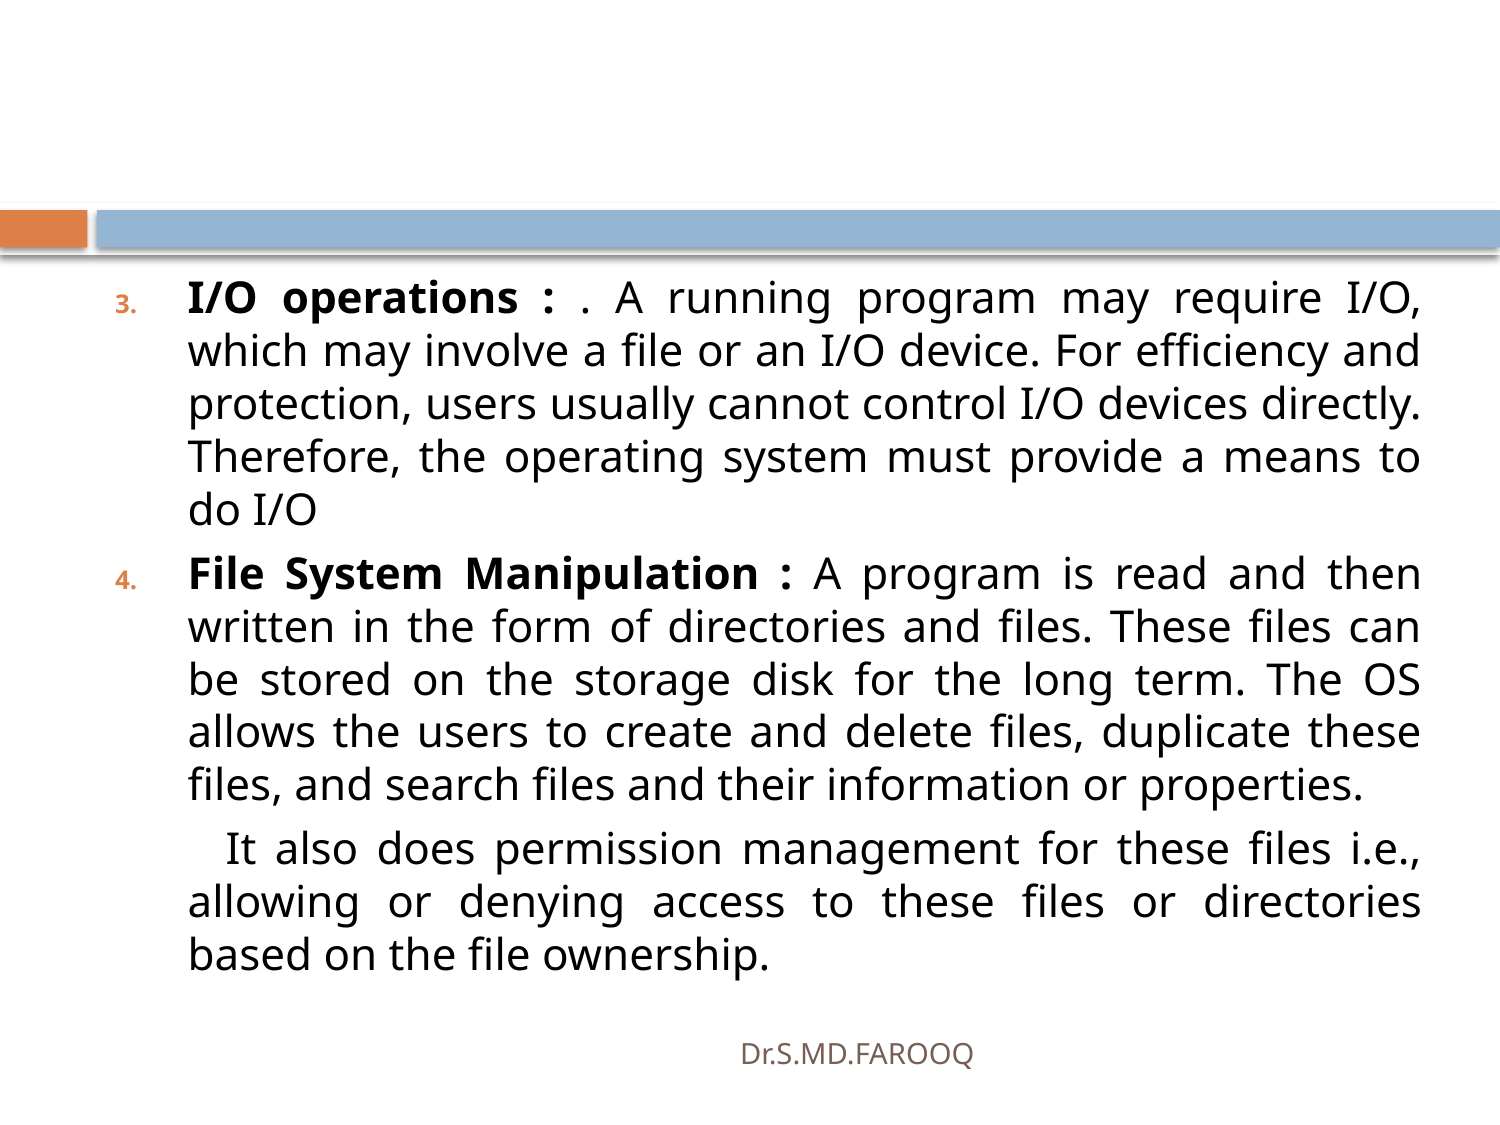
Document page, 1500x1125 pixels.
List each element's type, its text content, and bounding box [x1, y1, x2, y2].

list I/O operations : . A running program may require I/O, which may involve a file or an I/O device. For efficiency and protection, users usually cannot control I/O devices directly. Therefore, the operating system must provide a means to do I/O File System Manipulation : A program is read and then written in the form of directories and files. These files can be stored on the storage disk for the long term. The OS allows the users to create and delete files, duplicate these files, and search files and their information or properties. It also does permission management for these files i.e., allowing or denying access to these files or directories based on the file ownership. [100, 262, 1438, 1000]
footer Dr.S.MD.FAROOQ [99, 1024, 990, 1085]
